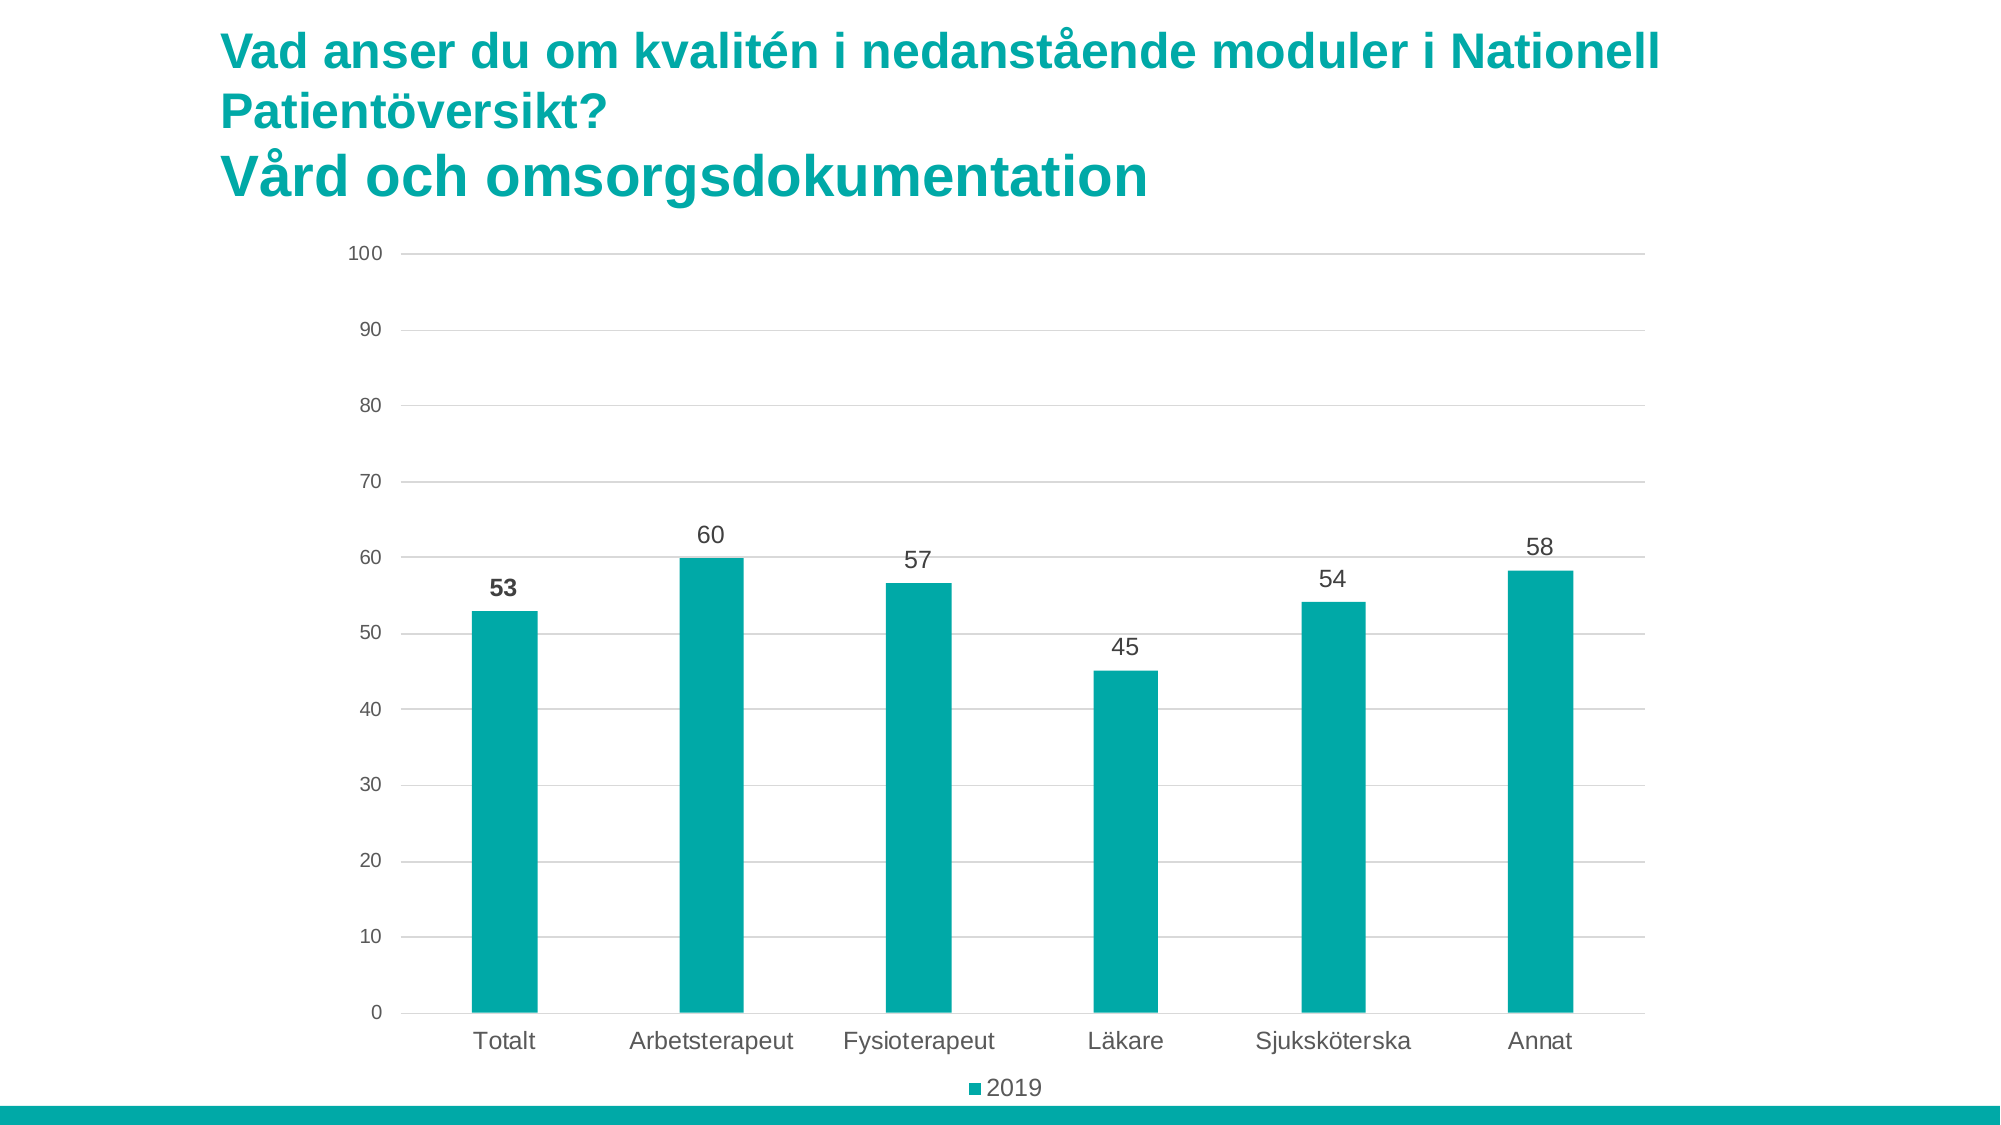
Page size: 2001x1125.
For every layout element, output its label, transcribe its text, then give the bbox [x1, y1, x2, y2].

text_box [334, 231, 1666, 1121]
title Vad anser du om kvalitén i nedanstående moduler i Nationell Patientöversikt? Vård och omsorgsdokumentation [220, 54, 1780, 208]
